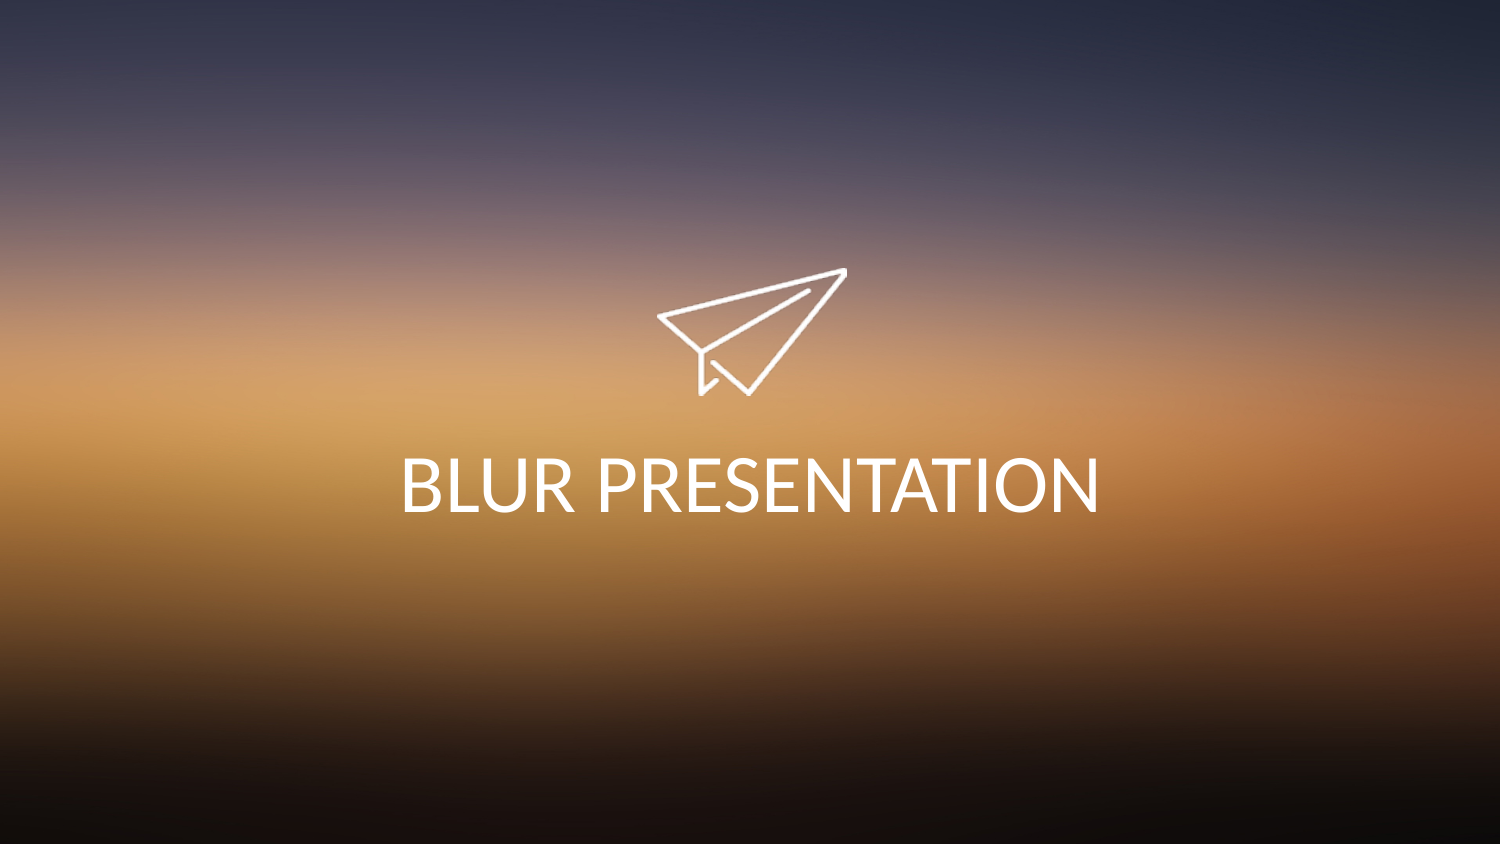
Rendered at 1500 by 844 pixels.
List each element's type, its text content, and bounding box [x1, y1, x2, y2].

text_box BLUR PRESENTATION [385, 421, 1118, 537]
picture [0, 0, 1500, 844]
